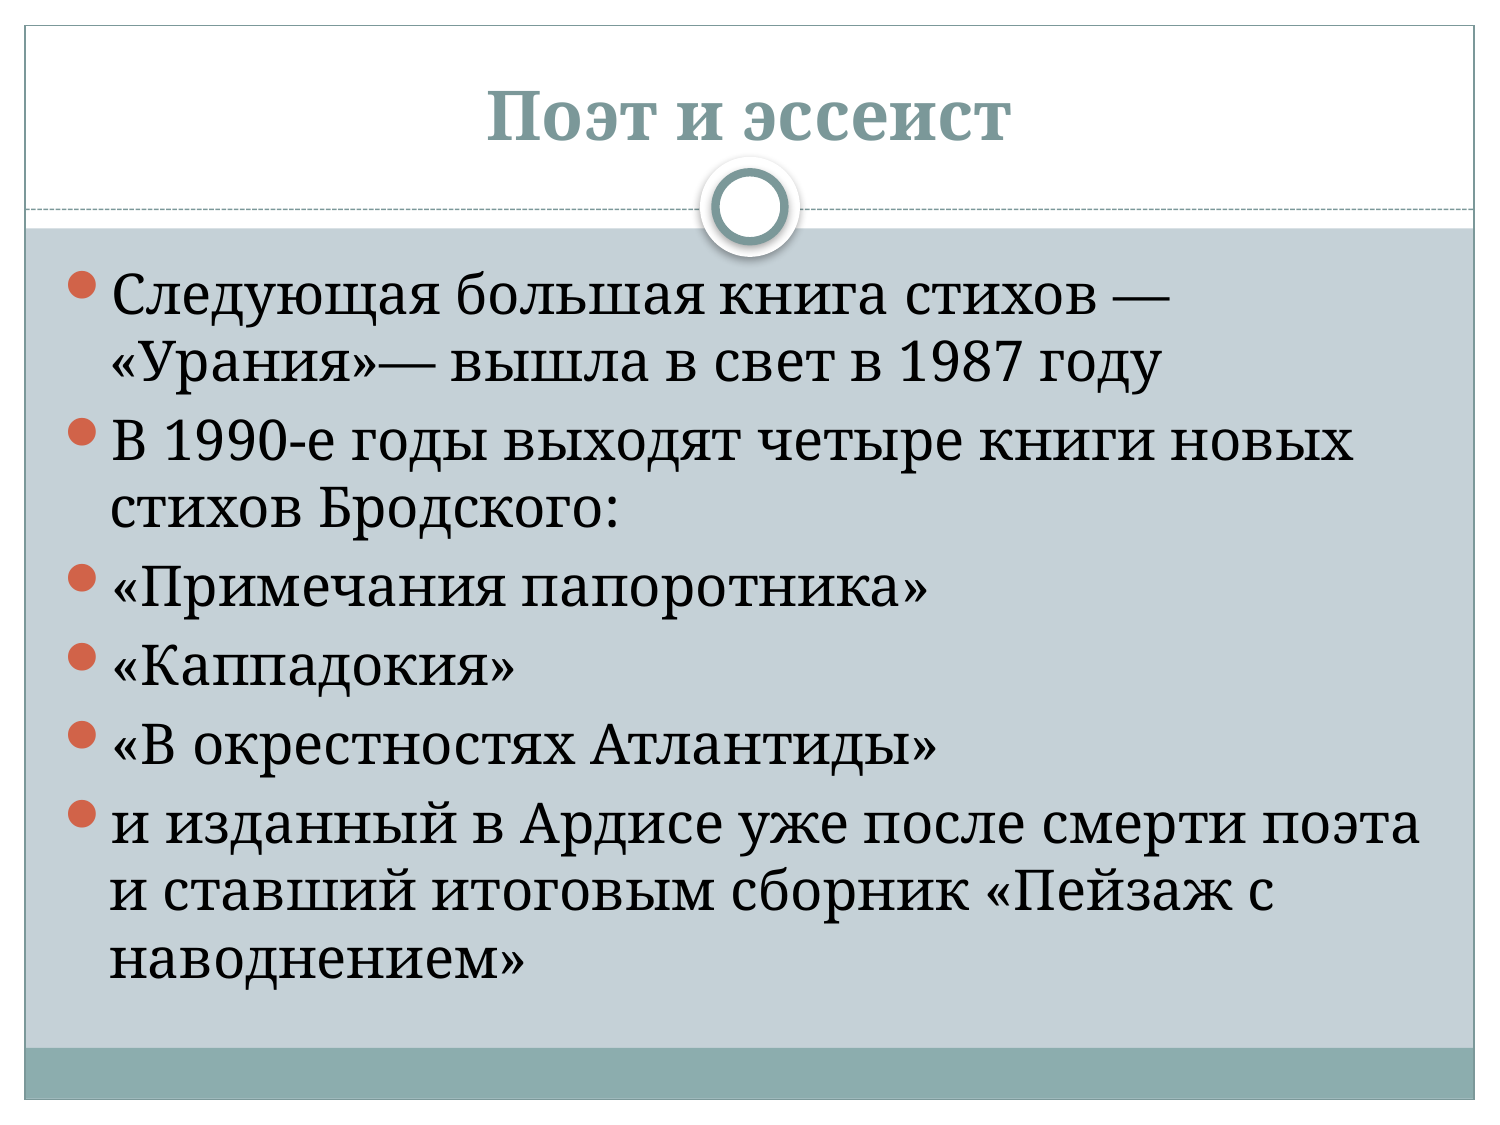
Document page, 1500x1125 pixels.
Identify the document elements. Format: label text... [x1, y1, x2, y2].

title Поэт и эссеист [49, 37, 1450, 162]
list Следующая большая книга стихов — «Урания»— вышла в свет в 1987 году В 1990-е годы выходят четыре книги новых стихов Бродского: «Примечания папоротника» «Каппадокия» «В окрестностях Атлантиды» и изданный в Ардисе уже после смерти поэта и ставший итоговым сборник «Пейзаж с наводнением» [49, 250, 1445, 1001]
